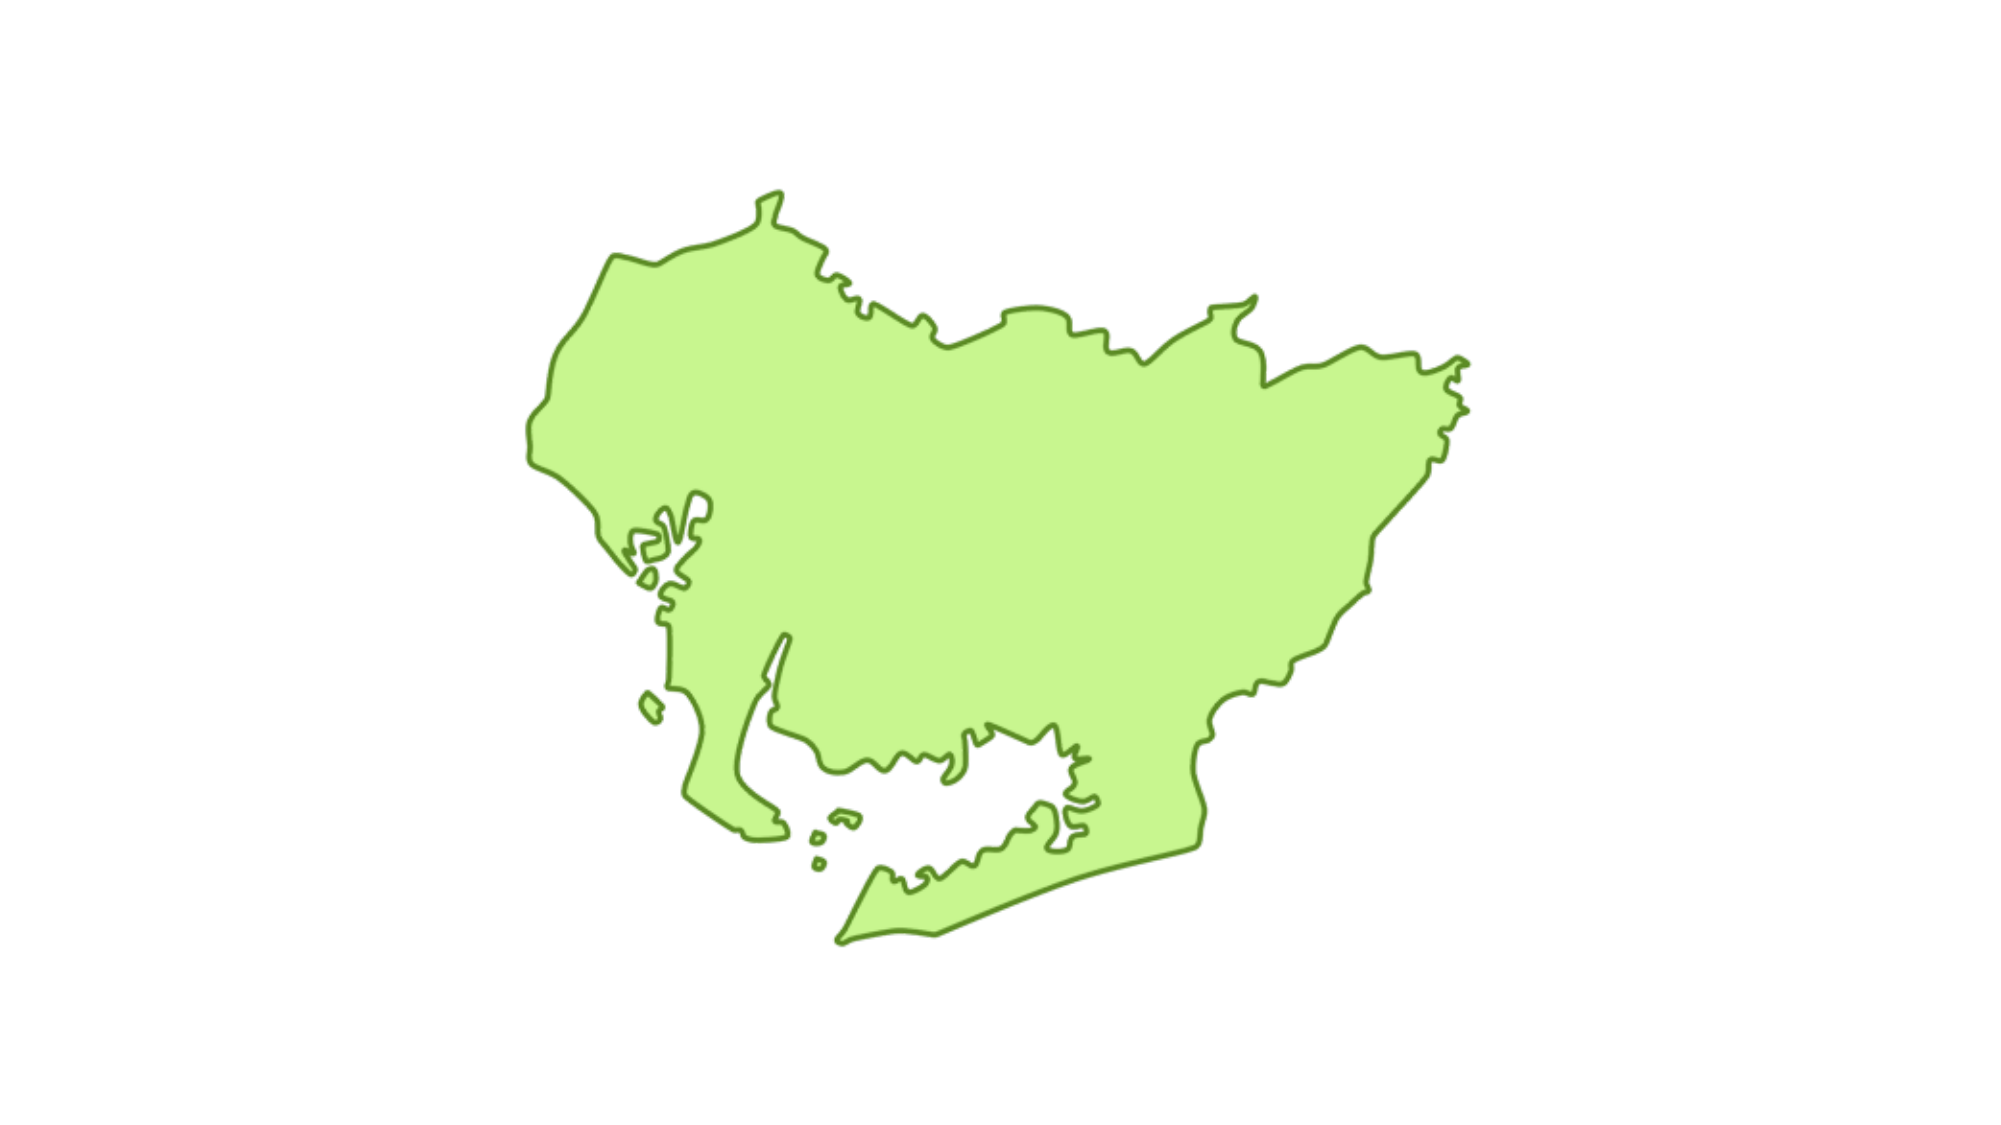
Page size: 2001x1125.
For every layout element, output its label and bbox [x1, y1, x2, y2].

picture [520, 42, 1480, 1001]
